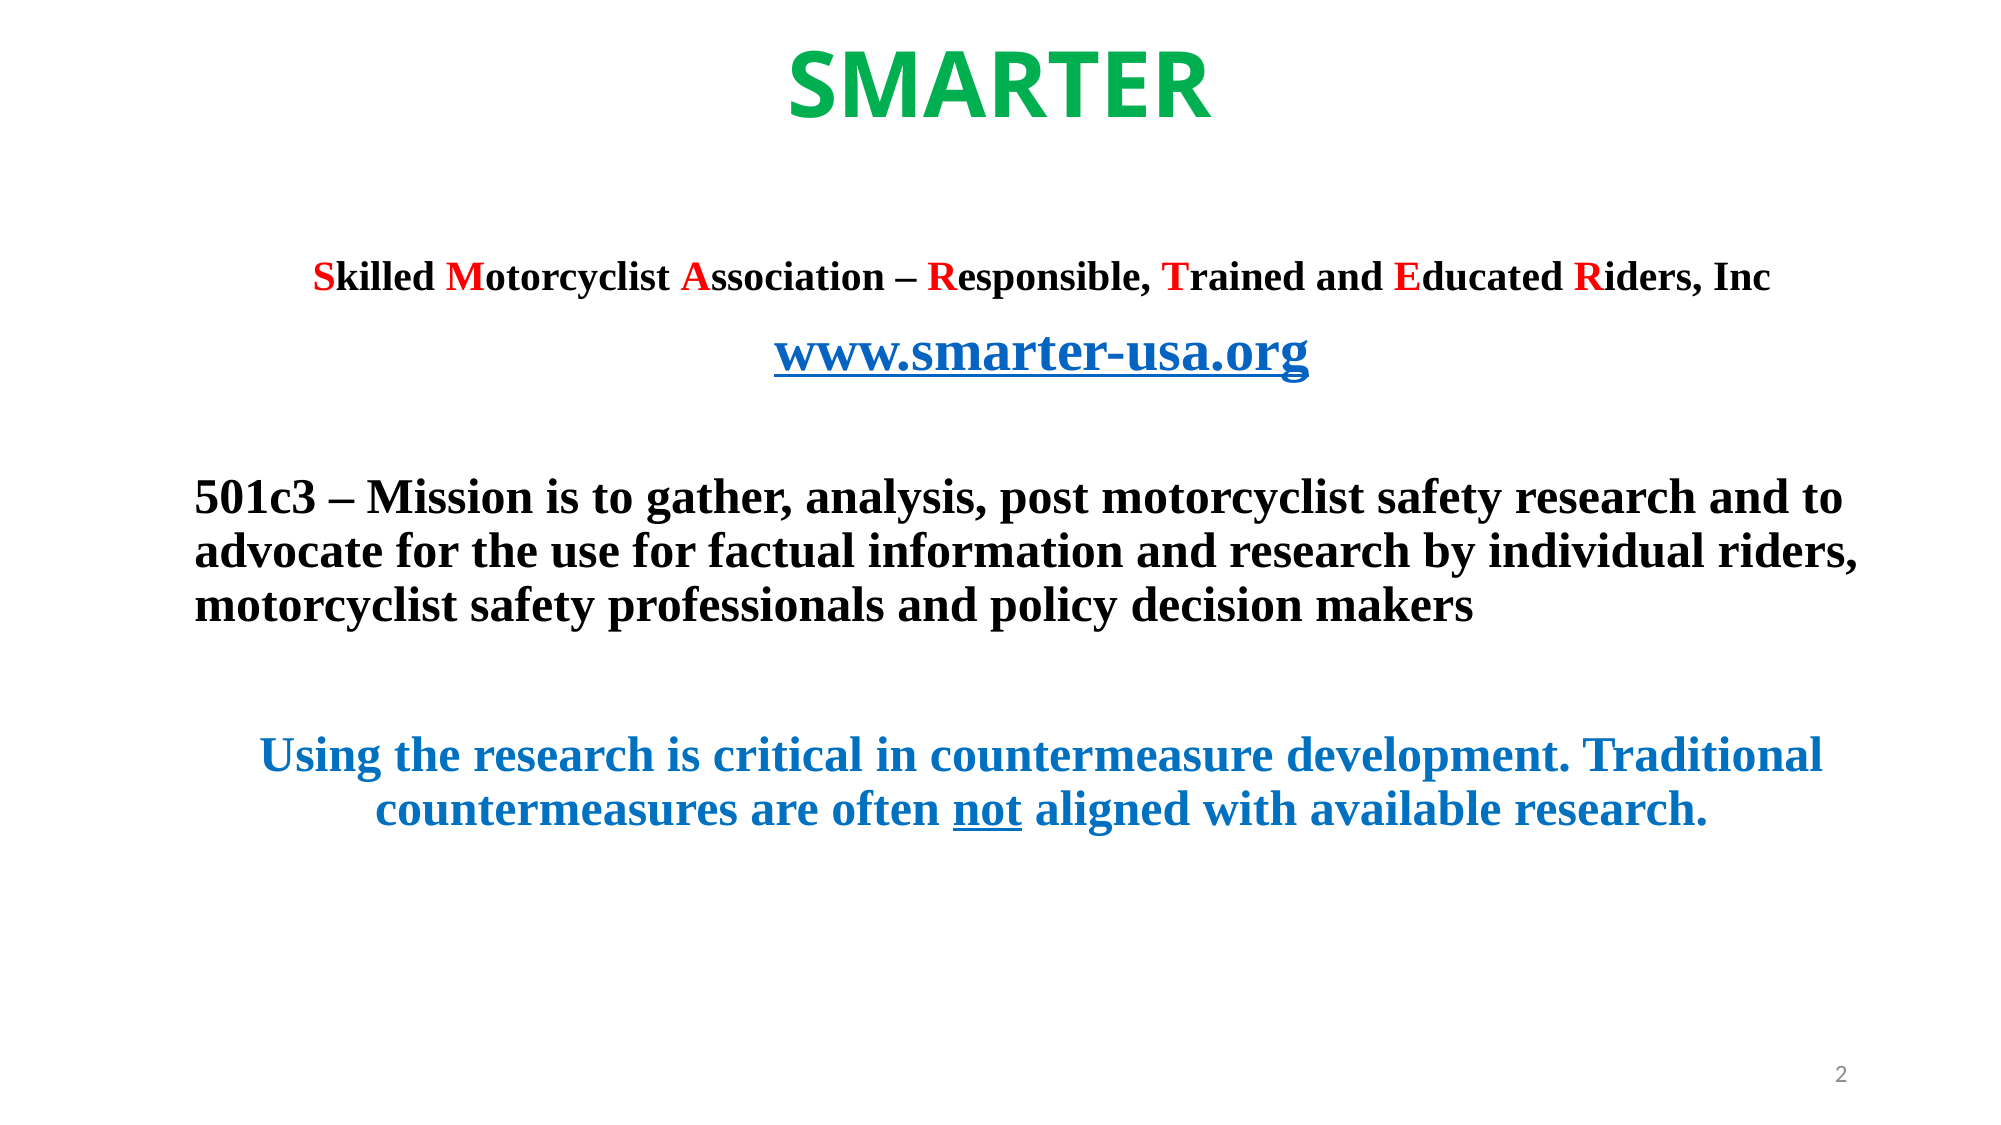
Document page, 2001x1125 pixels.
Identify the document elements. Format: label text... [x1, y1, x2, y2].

title SMARTER [137, 0, 1863, 177]
slide_number 2 [1412, 1042, 1863, 1103]
list Skilled Motorcyclist Association – Responsible, Trained and Educated Riders, Inc www.smarter-usa.org 501c3 – Mission is to gather, analysis, post motorcyclist safety research and to advocate for the use for factual information and research by individual riders, motorcyclist safety professionals and policy decision makers Using the research is critical in countermeasure development. Traditional countermeasures are often not aligned with available research. [179, 176, 1905, 949]
